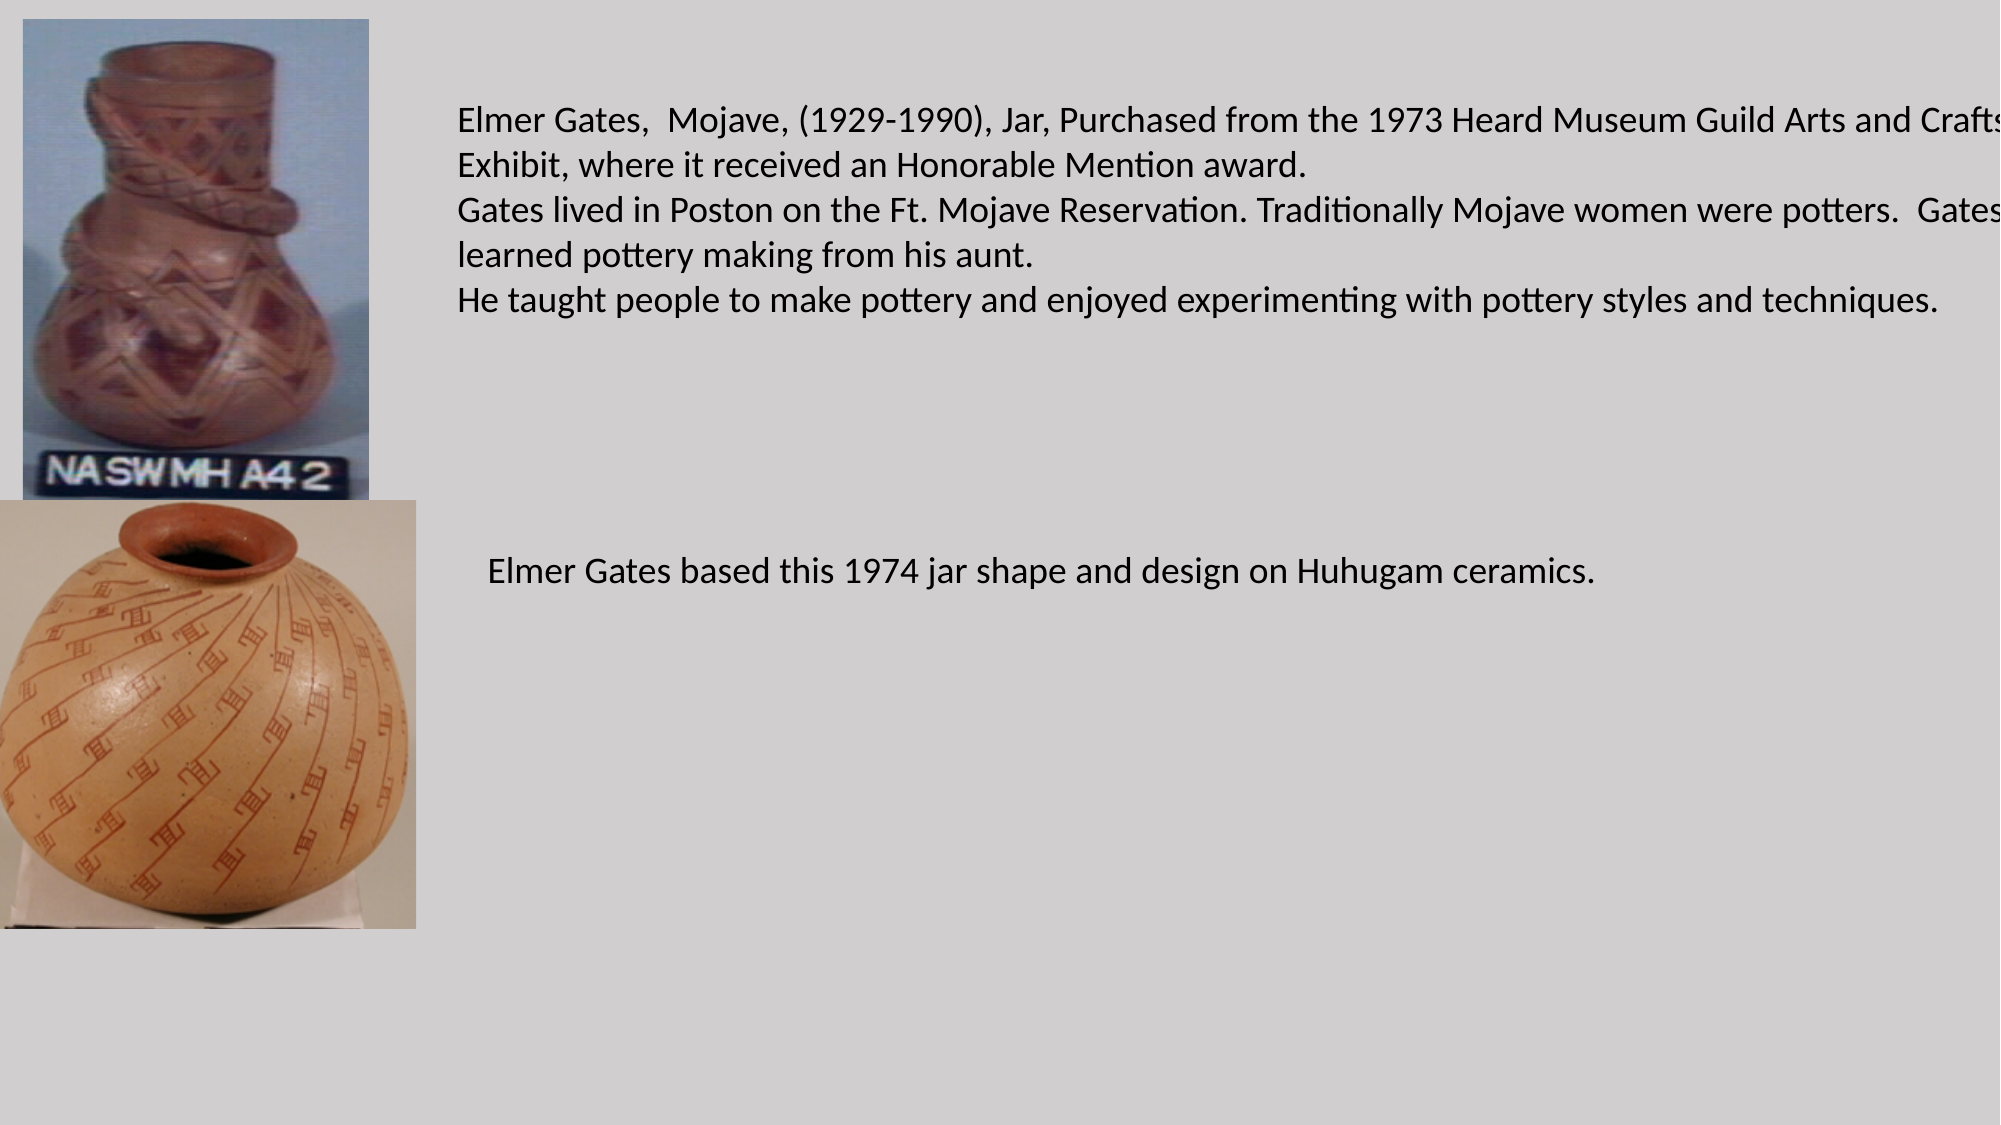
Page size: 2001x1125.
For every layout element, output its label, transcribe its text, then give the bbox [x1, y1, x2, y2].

picture [0, 19, 417, 930]
text_box Elmer Gates based this 1974 jar shape and design on Huhugam ceramics. [472, 538, 1621, 599]
text_box Elmer Gates, Mojave, (1929-1990), Jar, Purchased from the 1973 Heard Museum Guild Arts and Crafts Exhibit, where it received an Honorable Mention award. Gates lived in Poston on the Ft. Mojave Reservation. Traditionally Mojave women were potters. Gates learned pottery making from his aunt. He taught people to make pottery and enjoyed experimenting with pottery styles and techniques. [442, 87, 2000, 327]
